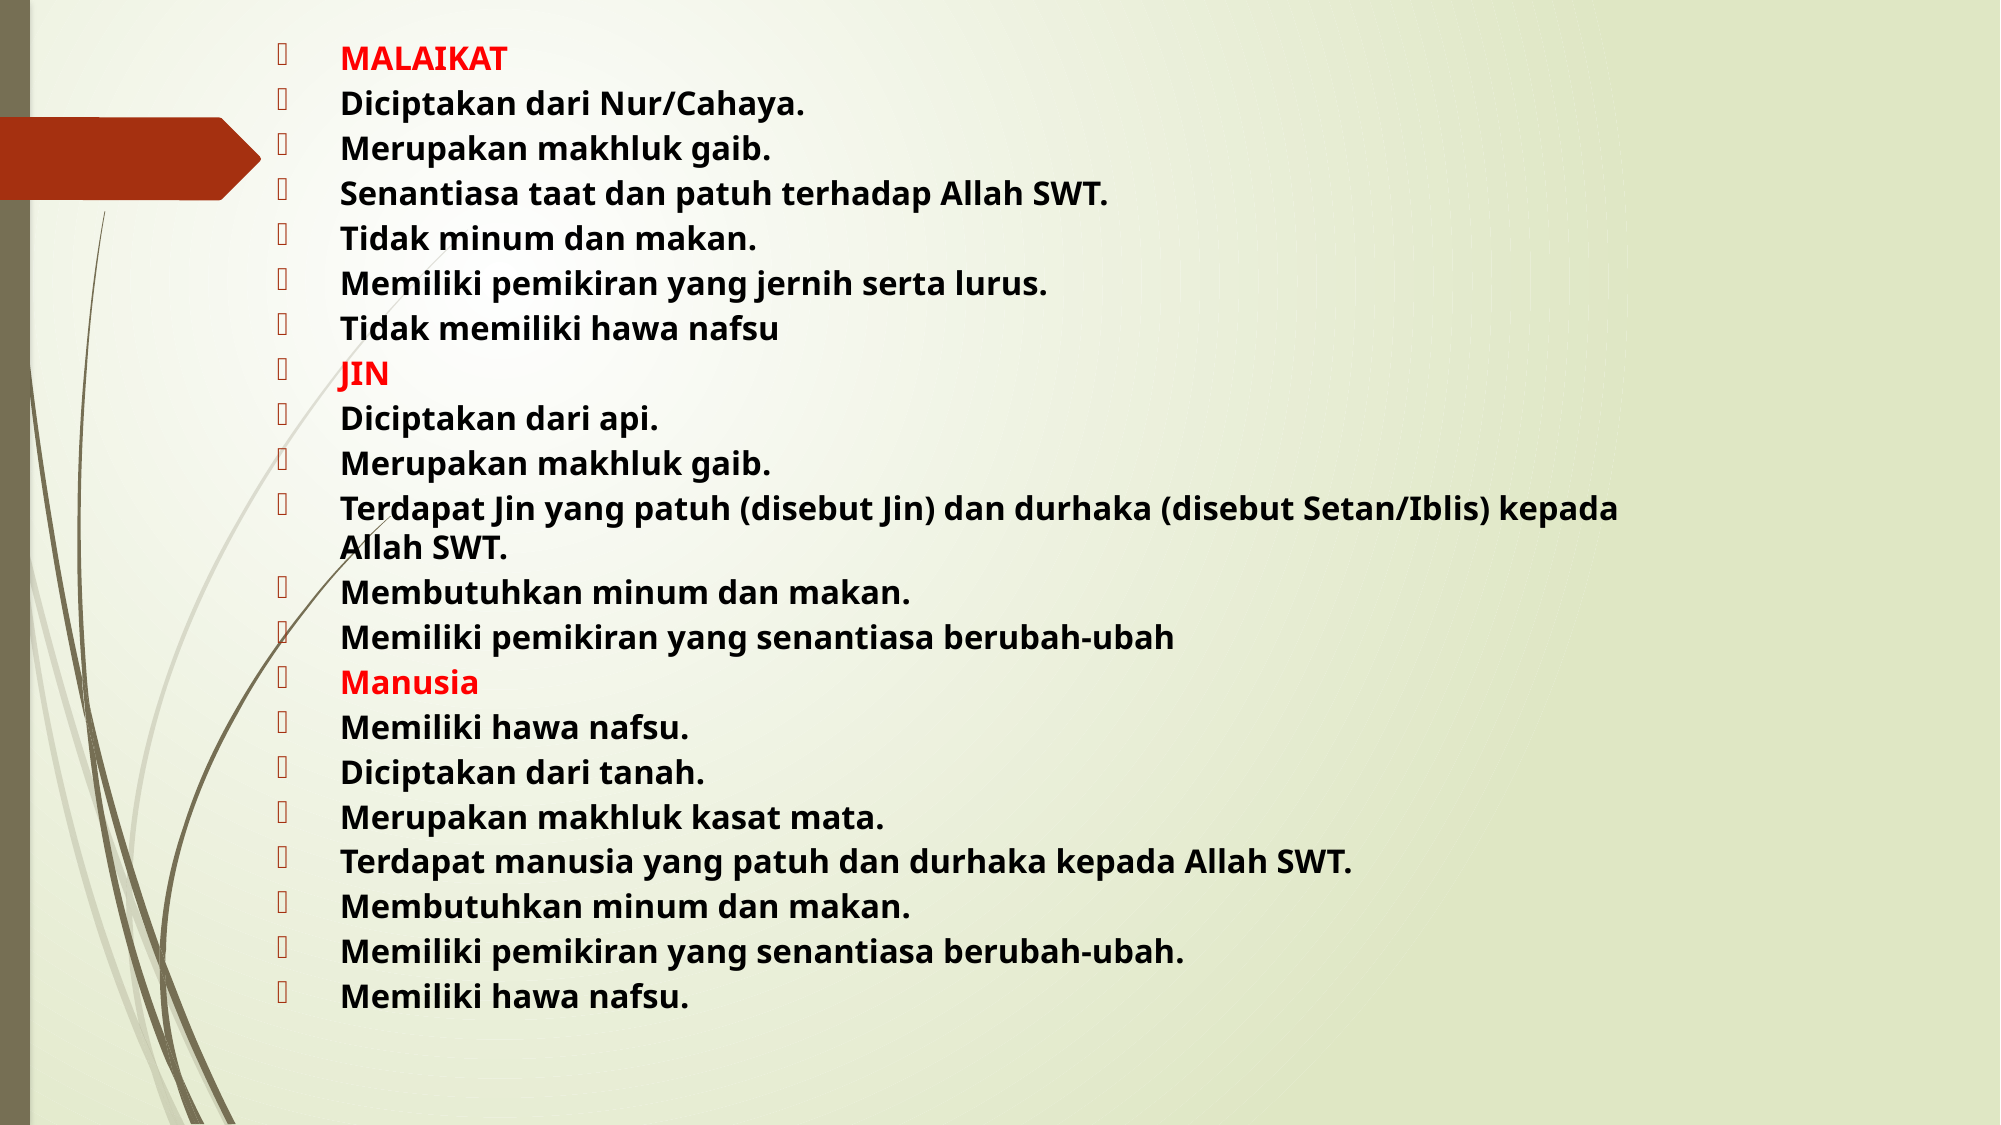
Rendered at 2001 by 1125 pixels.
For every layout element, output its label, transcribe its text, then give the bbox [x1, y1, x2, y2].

list MALAIKAT Diciptakan dari Nur/Cahaya. Merupakan makhluk gaib. Senantiasa taat dan patuh terhadap Allah SWT. Tidak minum dan makan. Memiliki pemikiran yang jernih serta lurus. Tidak memiliki hawa nafsu JIN Diciptakan dari api. Merupakan makhluk gaib. Terdapat Jin yang patuh (disebut Jin) dan durhaka (disebut Setan/Iblis) kepada Allah SWT. Membutuhkan minum dan makan. Memiliki pemikiran yang senantiasa berubah-ubah Manusia Memiliki hawa nafsu. Diciptakan dari tanah. Merupakan makhluk kasat mata. Terdapat manusia yang patuh dan durhaka kepada Allah SWT. Membutuhkan minum dan makan. Memiliki pemikiran yang senantiasa berubah-ubah. Memiliki hawa nafsu. [261, 30, 1680, 1076]
